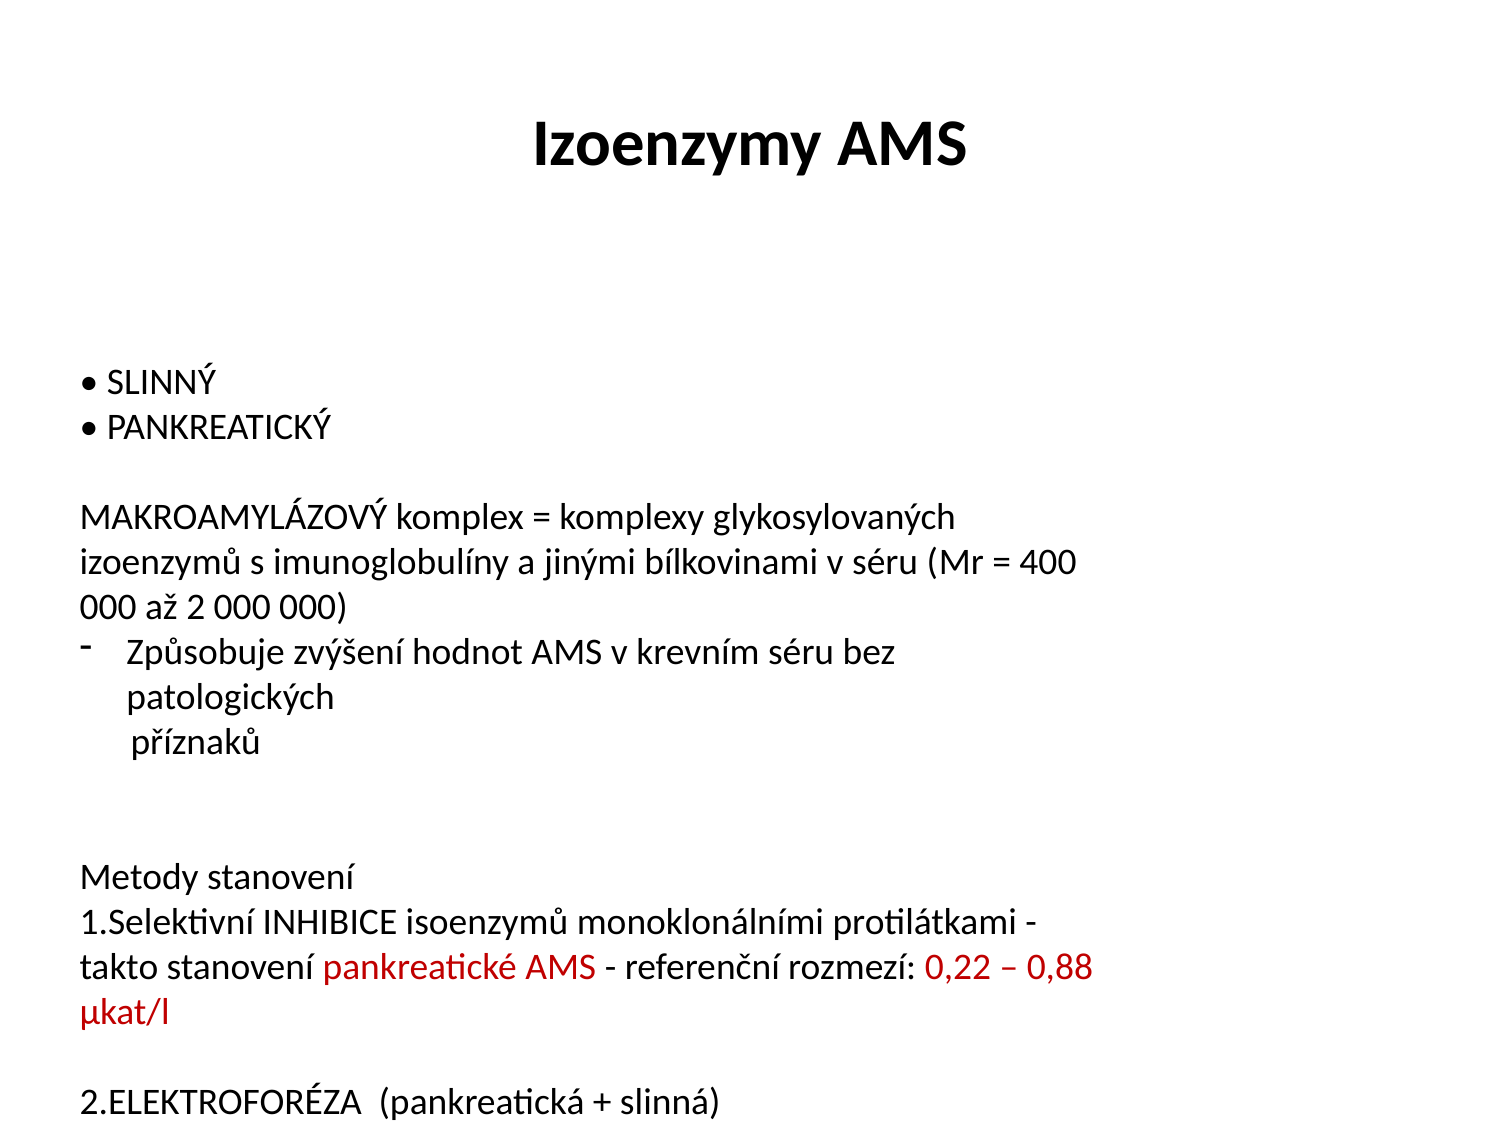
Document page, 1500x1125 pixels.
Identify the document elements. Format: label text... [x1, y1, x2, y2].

text_box • SLINNÝ • PANKREATICKÝ MAKROAMYLÁZOVÝ komplex = komplexy glykosylovaných izoenzymů s imunoglobulíny a jinými bílkovinami v séru (Mr = 400 000 až 2 000 000) Způsobuje zvýšení hodnot AMS v krevním séru bez patologických příznaků Metody stanovení 1.Selektivní INHIBICE isoenzymů monoklonálními protilátkami - takto stanovení pankreatické AMS - referenční rozmezí: 0,22 – 0,88 µkat/l 2.ELEKTROFORÉZA (pankreatická + slinná) [64, 304, 1125, 1125]
title Izoenzymy AMS [75, 45, 1425, 233]
